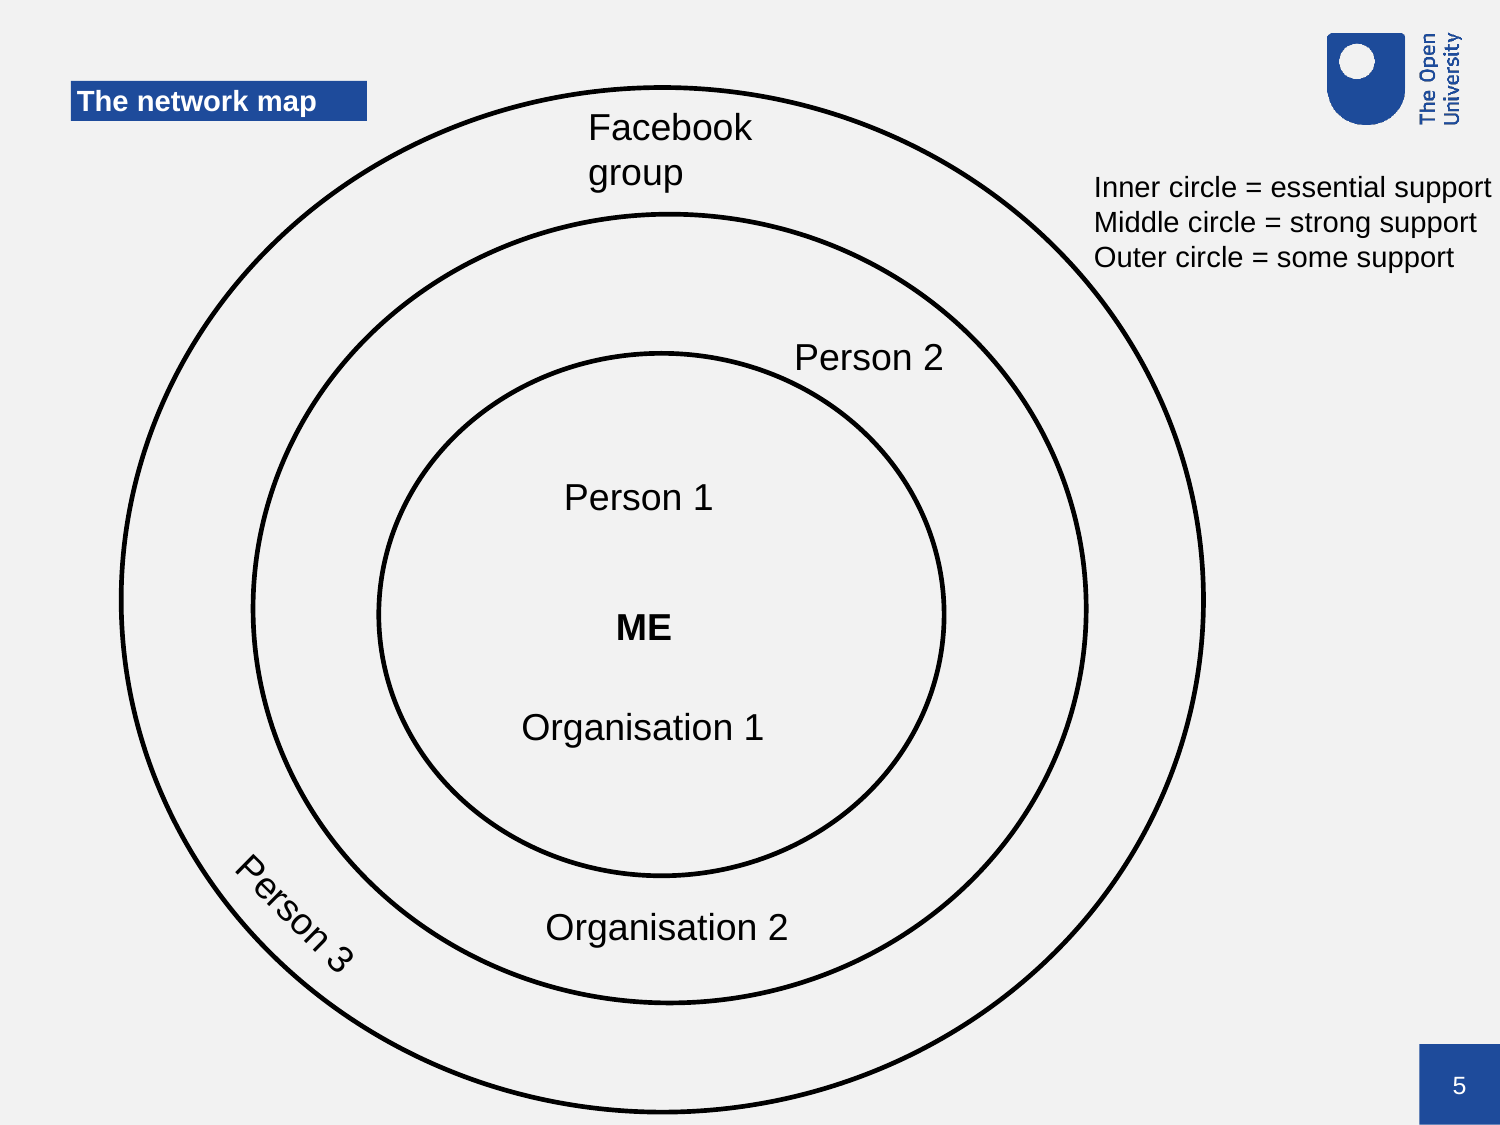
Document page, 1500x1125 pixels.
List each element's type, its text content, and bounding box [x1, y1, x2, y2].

text_box [377, 352, 946, 877]
picture [1327, 32, 1462, 125]
title The network map [70, 80, 367, 121]
text_box Person 2 [779, 325, 1006, 385]
text_box Organisation 1 [506, 695, 806, 756]
text_box Organisation 2 [530, 895, 837, 956]
text_box Person 1 [549, 465, 751, 526]
text_box Facebook group [573, 95, 837, 201]
text_box [120, 86, 1205, 1114]
text_box ME [601, 595, 712, 656]
text_box Person 3 [212, 828, 389, 1004]
text_box [252, 213, 1088, 1004]
text_box Inner circle = essential support Middle circle = strong support Outer circle = some support [1079, 160, 1500, 281]
